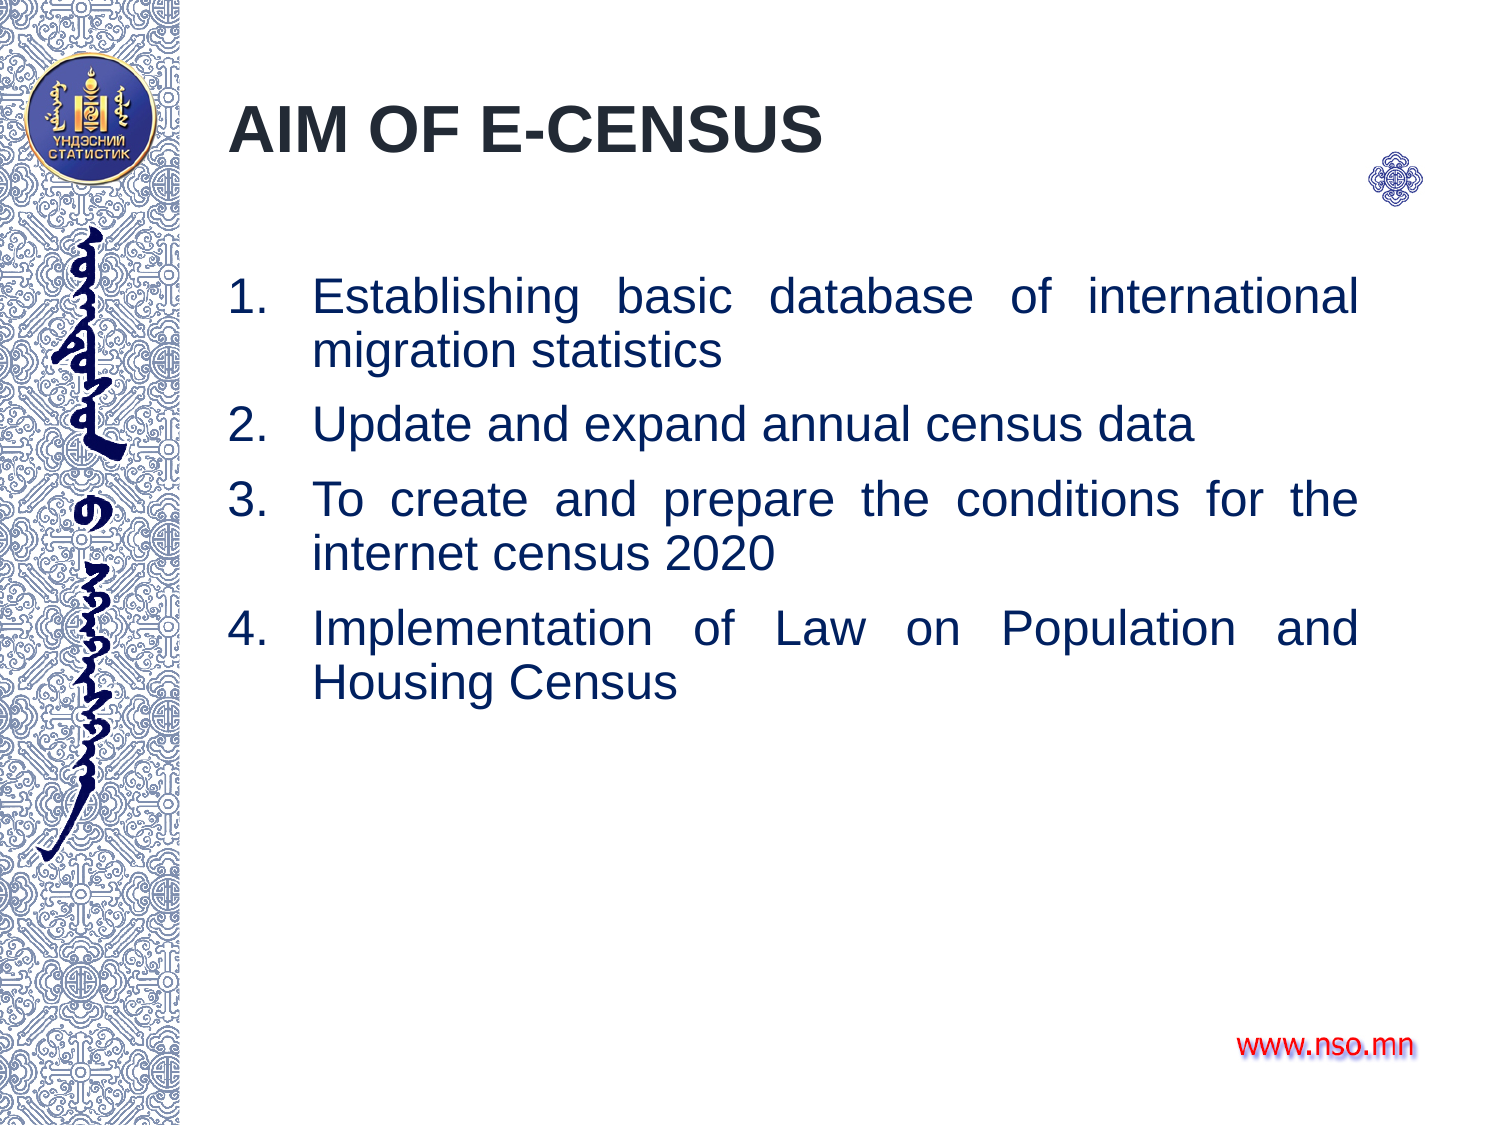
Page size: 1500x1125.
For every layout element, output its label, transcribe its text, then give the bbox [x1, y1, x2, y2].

list Establishing basic database of international migration statistics Update and expand annual census data To create and prepare the conditions for the internet census 2020 Implementation of Law on Population and Housing Census [212, 262, 1375, 963]
title AIM OF E-CENSUS [212, 75, 1500, 188]
picture [0, 0, 1500, 1125]
